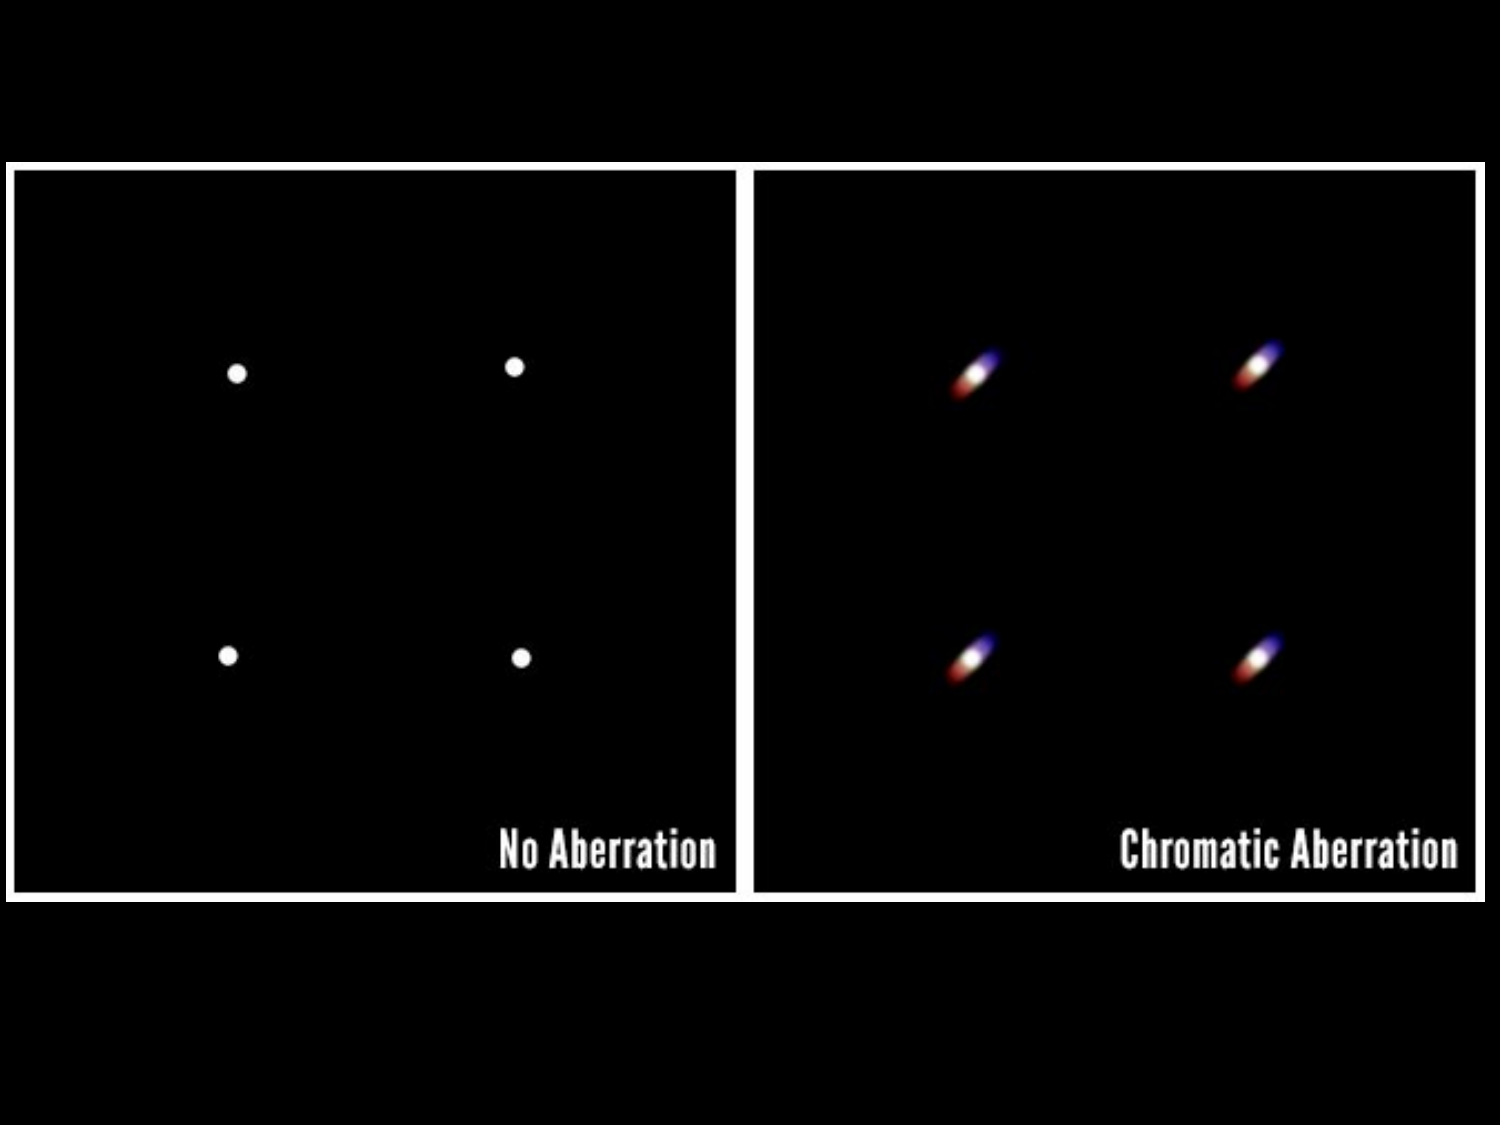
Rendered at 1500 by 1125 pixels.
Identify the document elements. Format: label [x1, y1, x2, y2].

picture [5, 162, 1485, 902]
